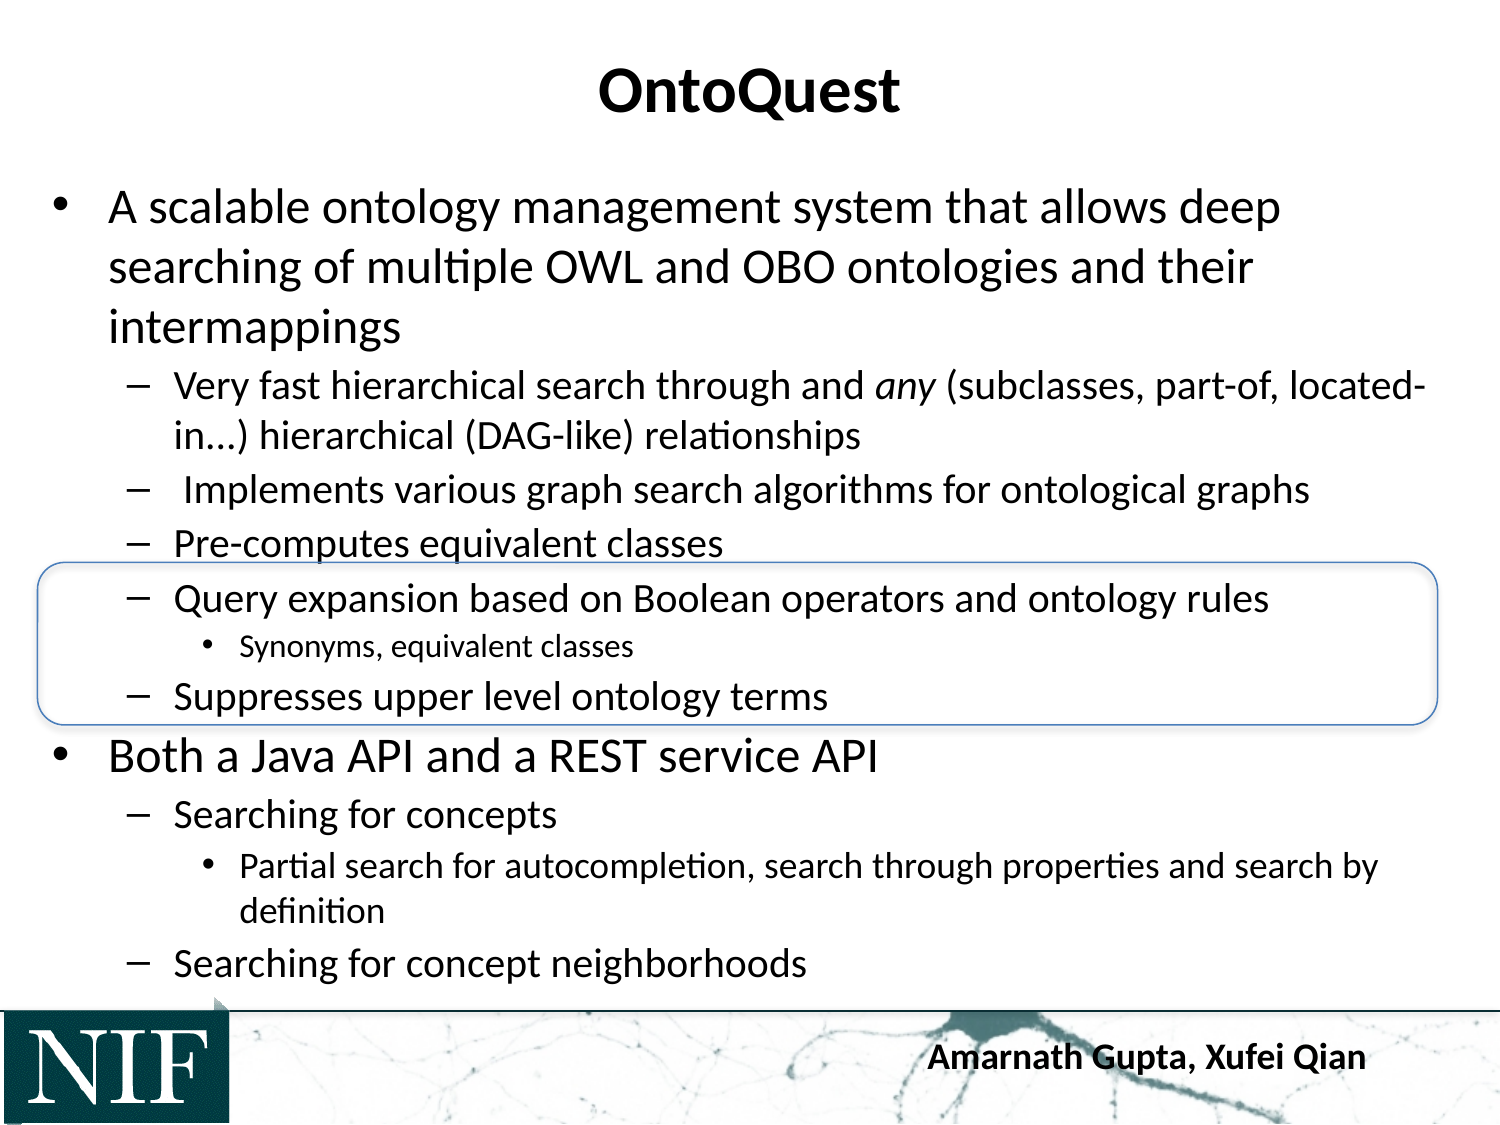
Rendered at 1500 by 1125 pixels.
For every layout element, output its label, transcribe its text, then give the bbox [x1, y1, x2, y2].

list A scalable ontology management system that allows deep searching of multiple OWL and OBO ontologies and their intermappings Very fast hierarchical search through and any (subclasses, part-of, located-in...) hierarchical (DAG-like) relationships Implements various graph search algorithms for ontological graphs Pre-computes equivalent classes Query expansion based on Boolean operators and ontology rules Synonyms, equivalent classes Suppresses upper level ontology terms Both a Java API and a REST service API Searching for concepts Partial search for autocompletion, search through properties and search by definition Searching for concept neighborhoods [36, 165, 1500, 960]
title OntoQuest [74, 0, 1426, 165]
picture [0, 994, 1500, 1125]
text_box [36, 561, 1439, 726]
text_box Amarnath Gupta, Xufei Qian [912, 1024, 1500, 1085]
